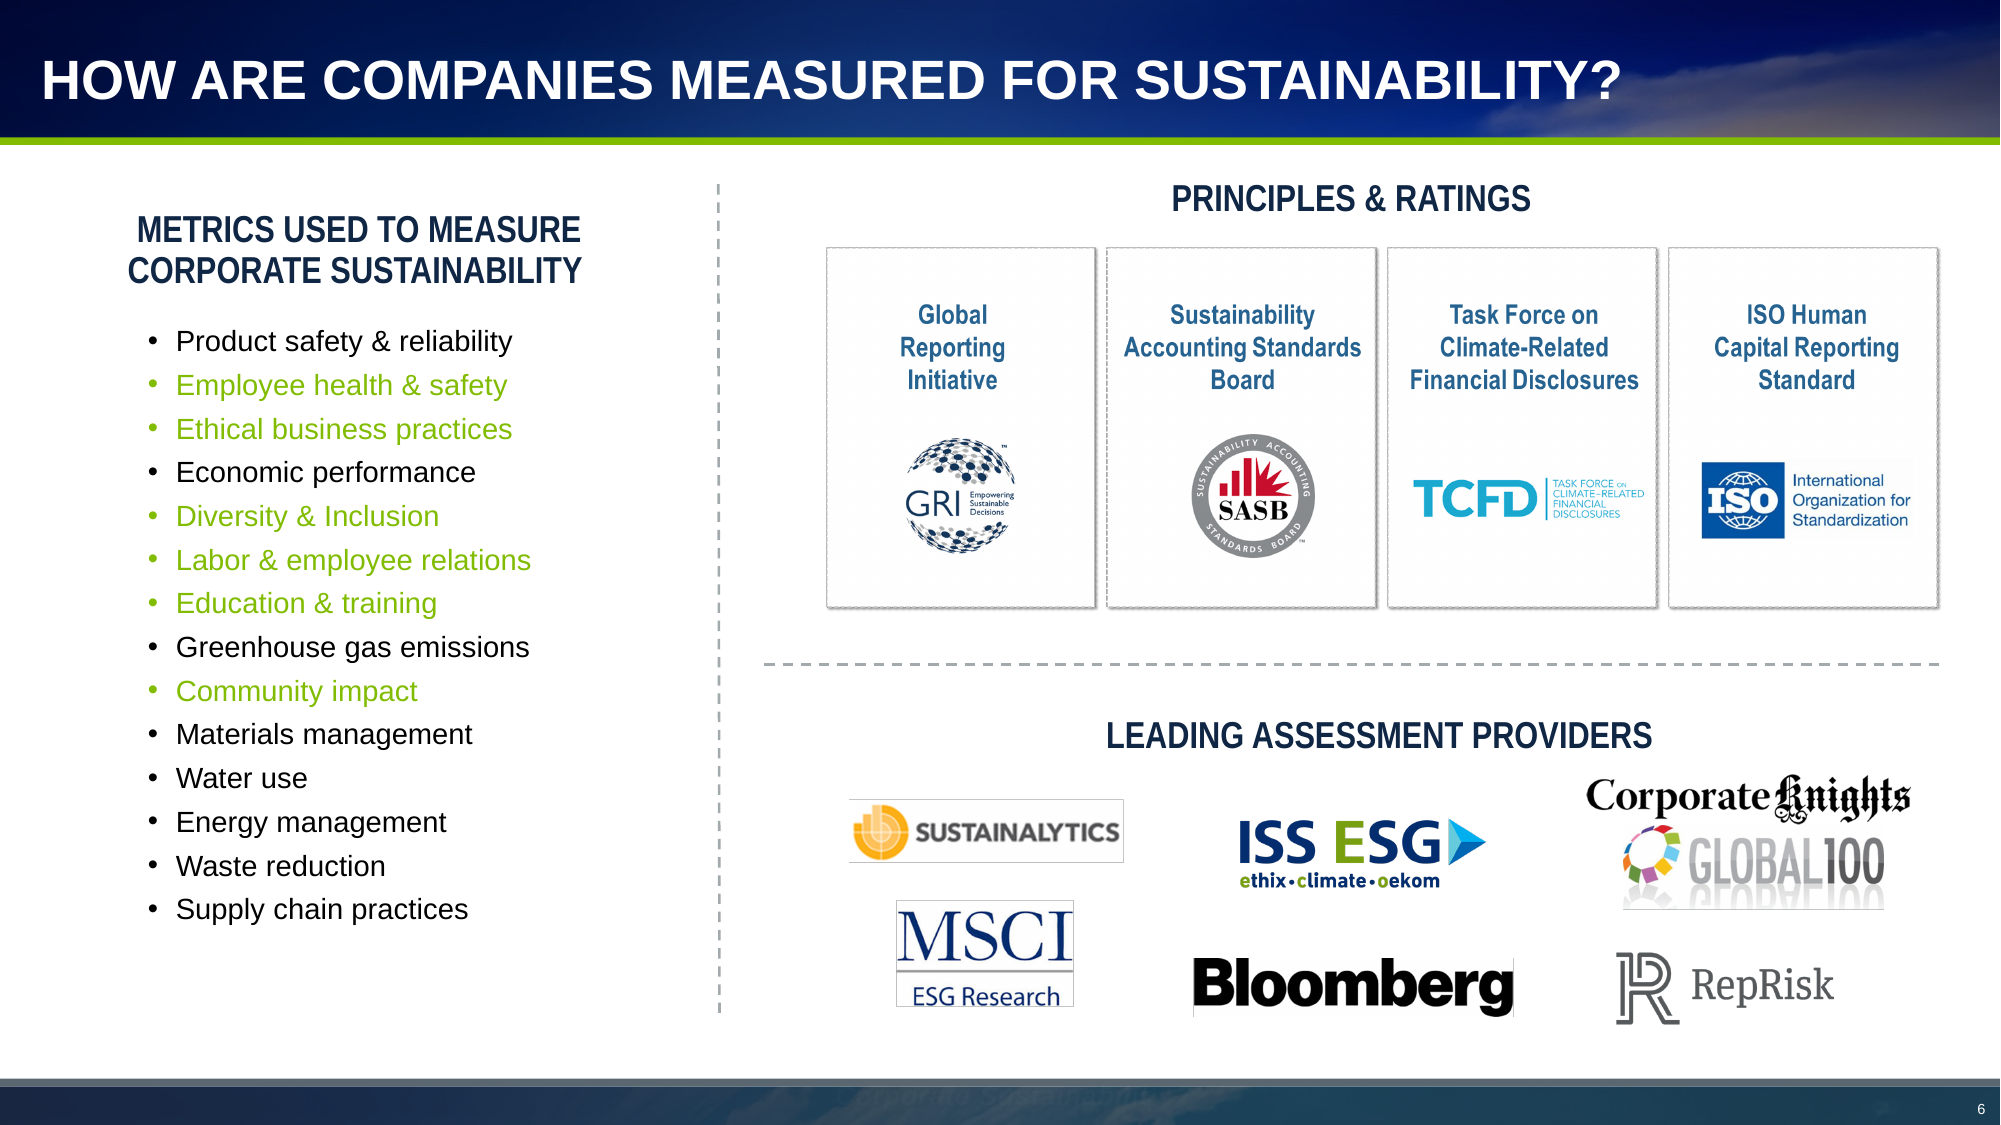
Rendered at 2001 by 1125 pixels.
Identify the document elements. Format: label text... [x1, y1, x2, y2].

picture [0, 0, 2000, 137]
text_box LEADING ASSESSMENT PROVIDERS [990, 703, 1769, 764]
picture [824, 245, 1943, 613]
text_box PRINCIPLES & RATINGS [1081, 167, 1622, 227]
text_box Product safety & reliability Employee health & safety Ethical business practices Economic performance Diversity & Inclusion Labor & employee relations Education & training Greenhouse gas emissions Community impact Materials management Water use Energy management Waste reduction Supply chain practices [147, 322, 674, 1053]
title METRICS USED TO MEASURE CORPORATE SUSTAINABILITY [105, 103, 614, 292]
list How are companies measured for sustainability? [40, 44, 1802, 102]
list Corporate Sustainability [0, 1078, 2000, 1087]
picture [849, 774, 1911, 1027]
